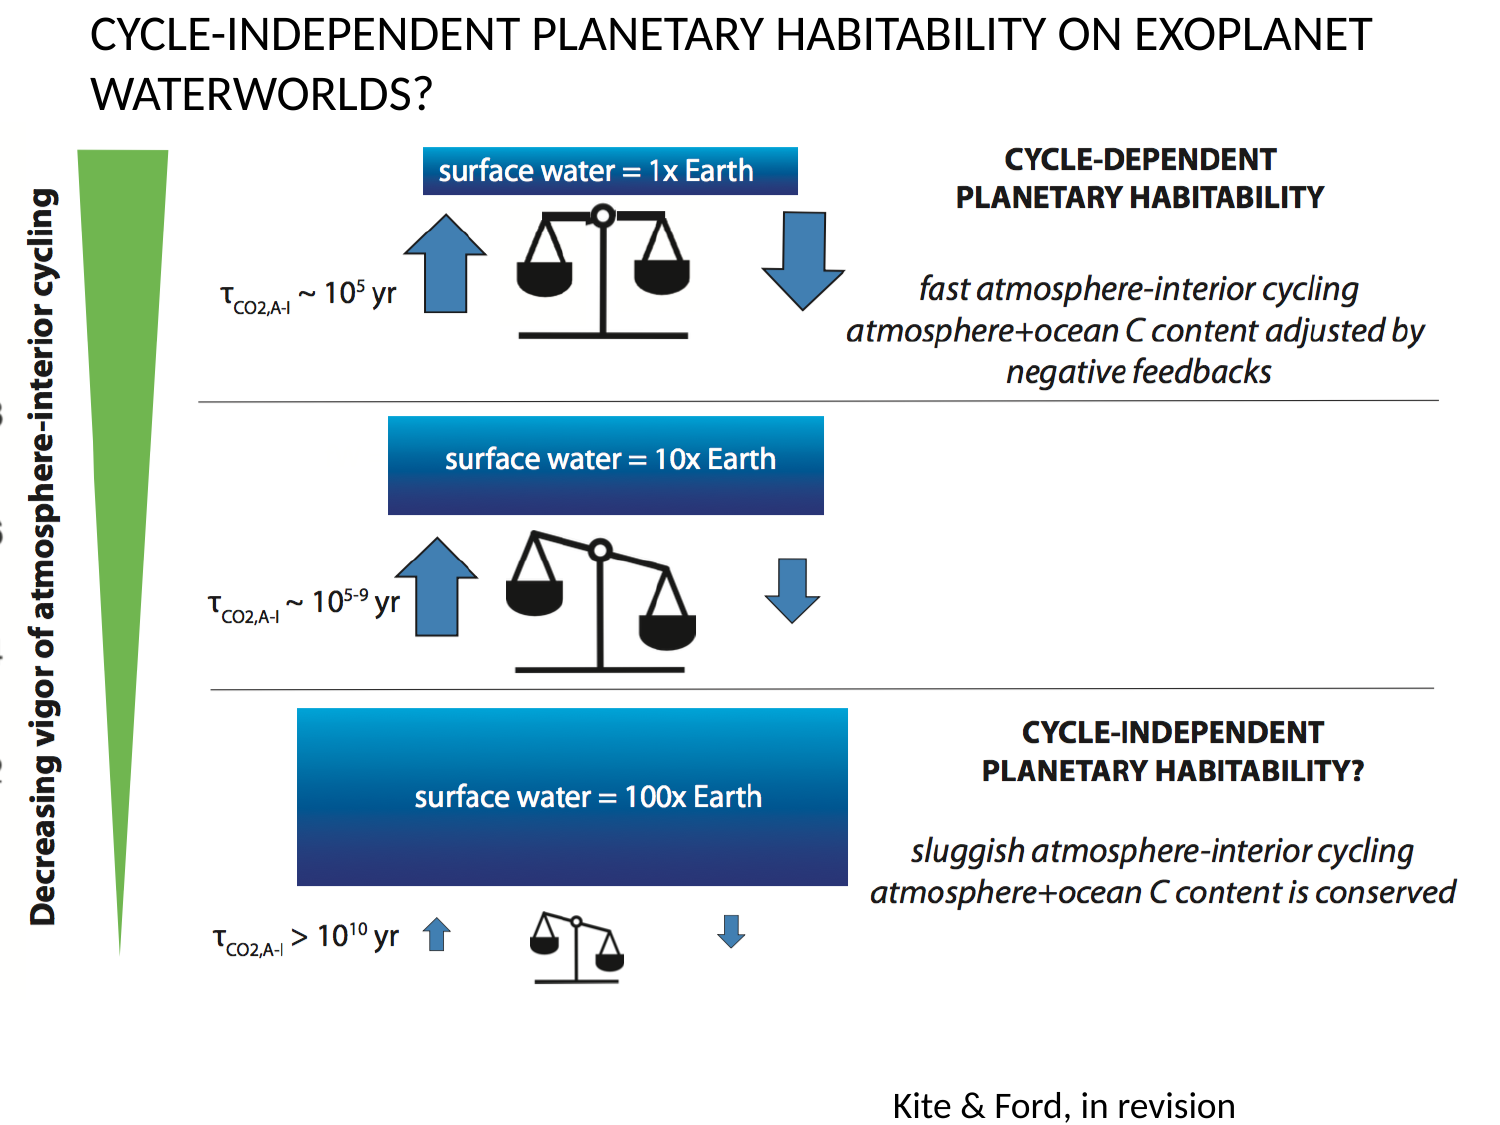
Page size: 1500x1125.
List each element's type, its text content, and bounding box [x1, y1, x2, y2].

picture [0, 122, 1500, 1000]
text_box Kite & Ford, in revision [878, 1074, 1252, 1125]
title CYCLE-INDEPENDENT PLANETARY HABITABILITY ON EXOPLANET WATERWORLDS? [75, 0, 1425, 121]
